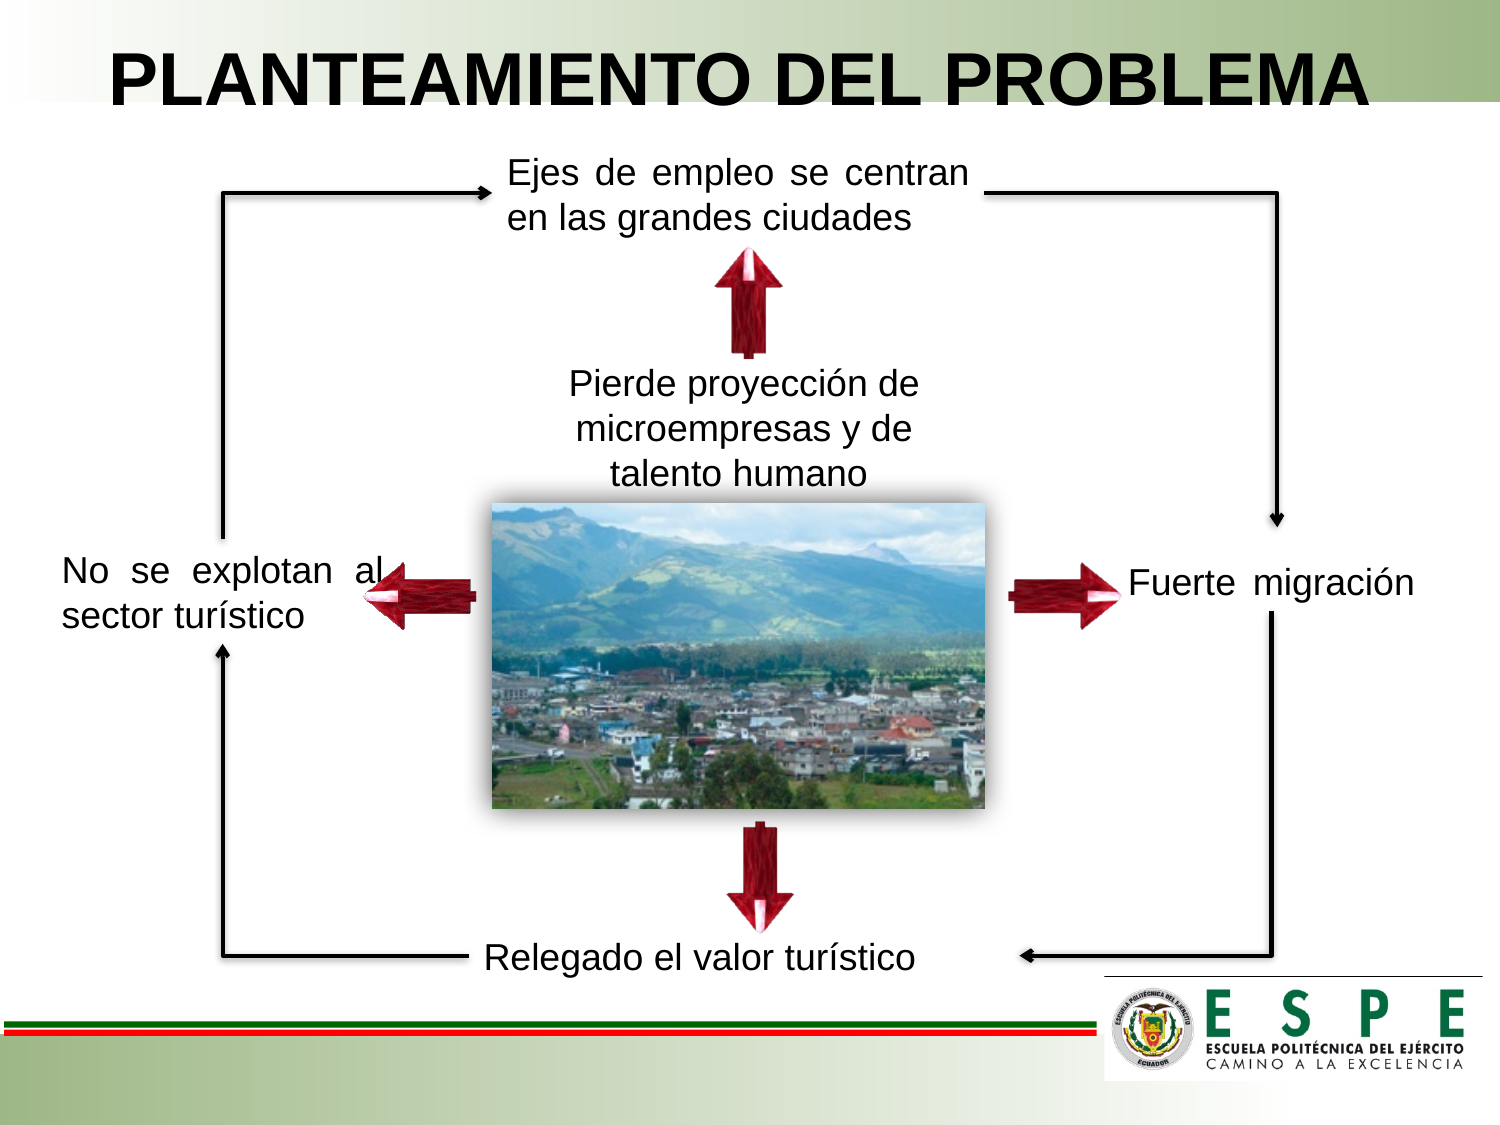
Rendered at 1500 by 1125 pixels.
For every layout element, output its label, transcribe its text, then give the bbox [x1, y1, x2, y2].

picture [1104, 976, 1483, 1081]
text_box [222, 644, 469, 957]
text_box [184, 231, 531, 502]
picture [703, 821, 817, 934]
text_box Relegado el valor turístico [468, 925, 1020, 986]
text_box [984, 193, 1278, 528]
text_box Fuerte migración [1113, 550, 1430, 611]
text_box PLANTEAMIENTO DEL PROBLEMA [81, 22, 1418, 128]
picture [691, 247, 806, 360]
text_box No se explotan al sector turístico [46, 538, 399, 644]
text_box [972, 657, 1319, 910]
text_box Pierde proyección de microempresas y de talento humano [550, 351, 938, 502]
picture [362, 562, 477, 630]
picture [1007, 562, 1122, 630]
text_box Ejes de empleo se centran en las grandes ciudades [492, 140, 985, 246]
picture [491, 503, 985, 809]
